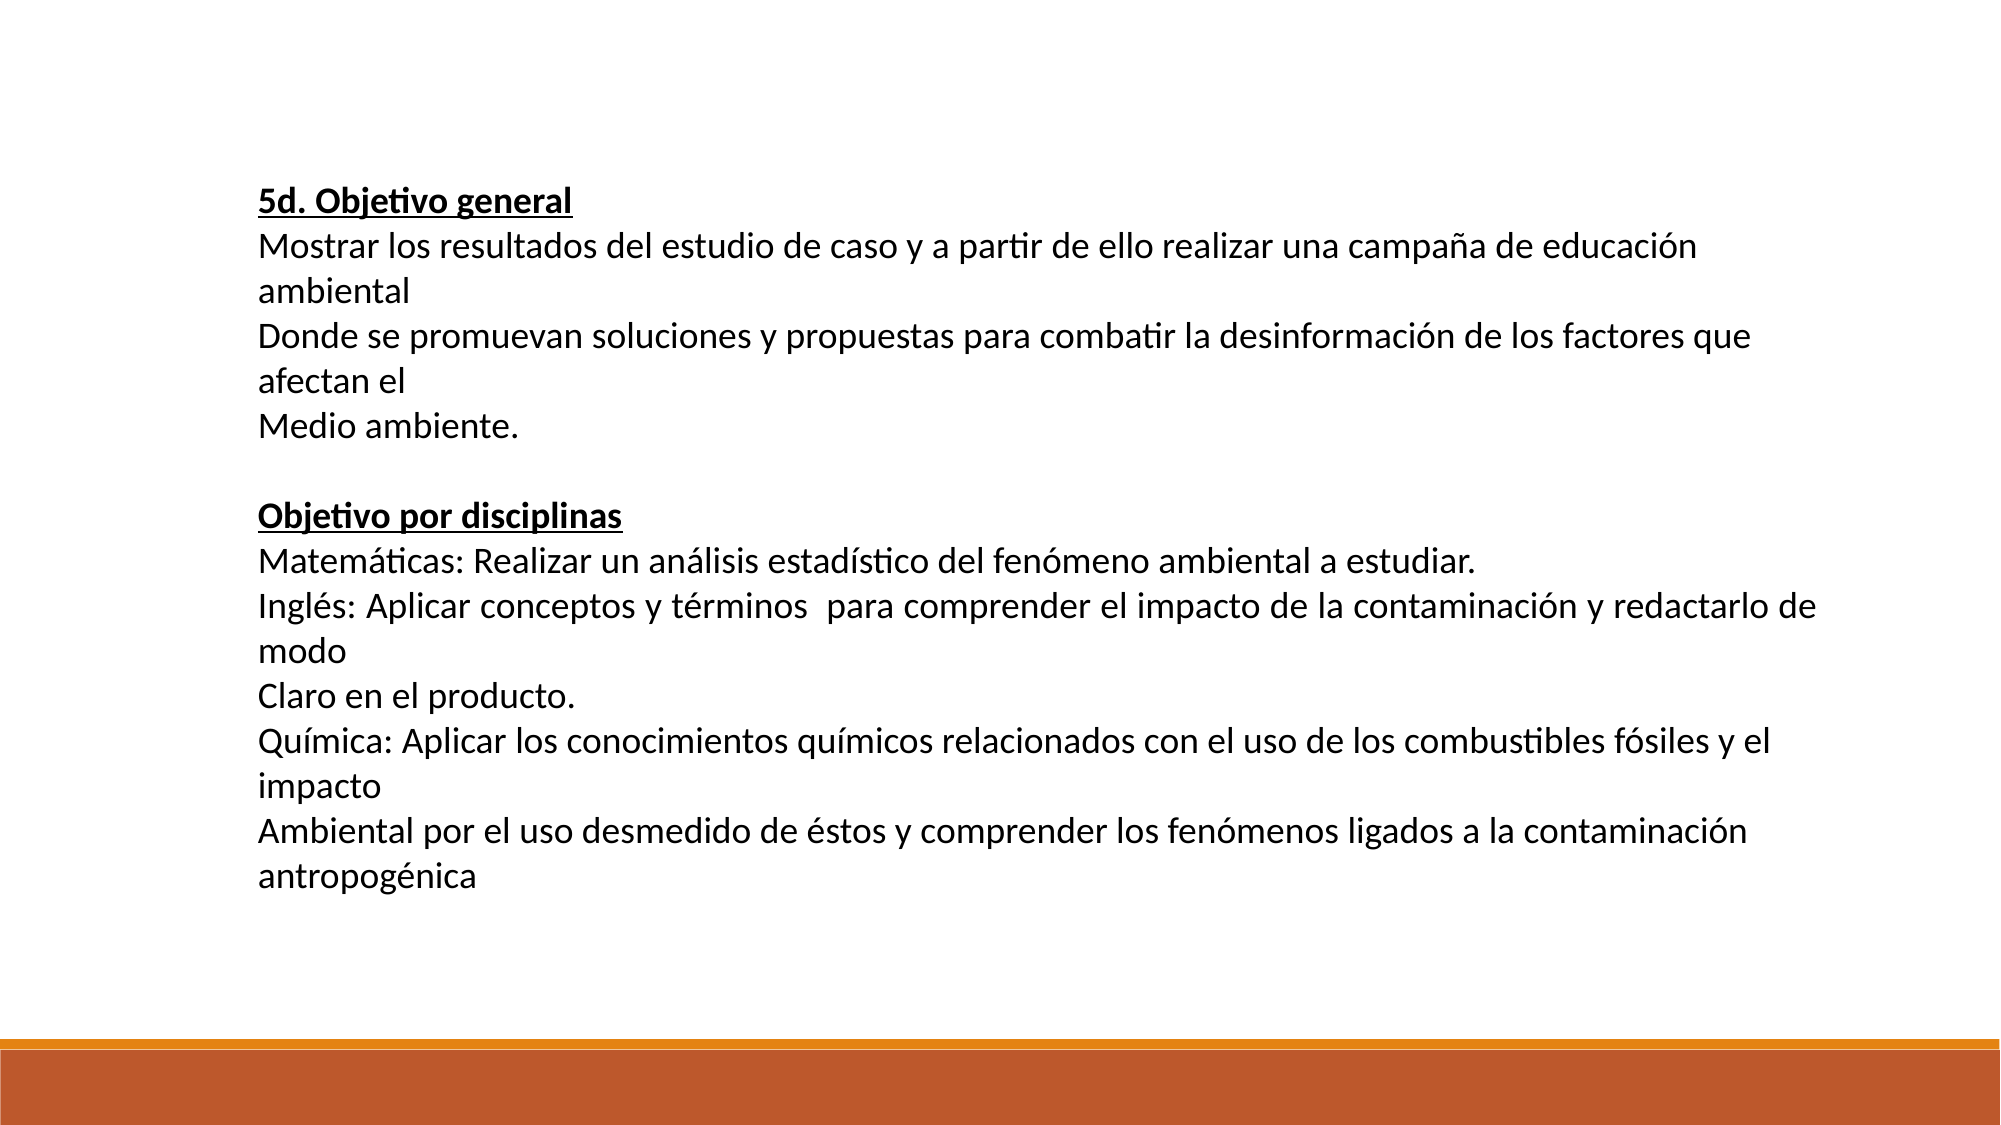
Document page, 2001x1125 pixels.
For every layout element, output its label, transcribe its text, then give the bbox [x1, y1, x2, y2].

text_box 5d. Objetivo general Mostrar los resultados del estudio de caso y a partir de ello realizar una campaña de educación ambiental Donde se promuevan soluciones y propuestas para combatir la desinformación de los factores que afectan el Medio ambiente. Objetivo por disciplinas Matemáticas: Realizar un análisis estadístico del fenómeno ambiental a estudiar. Inglés: Aplicar conceptos y términos para comprender el impacto de la contaminación y redactarlo de modo Claro en el producto. Química: Aplicar los conocimientos químicos relacionados con el uso de los combustibles fósiles y el impacto Ambiental por el uso desmedido de éstos y comprender los fenómenos ligados a la contaminación antropogénica [243, 168, 1834, 904]
